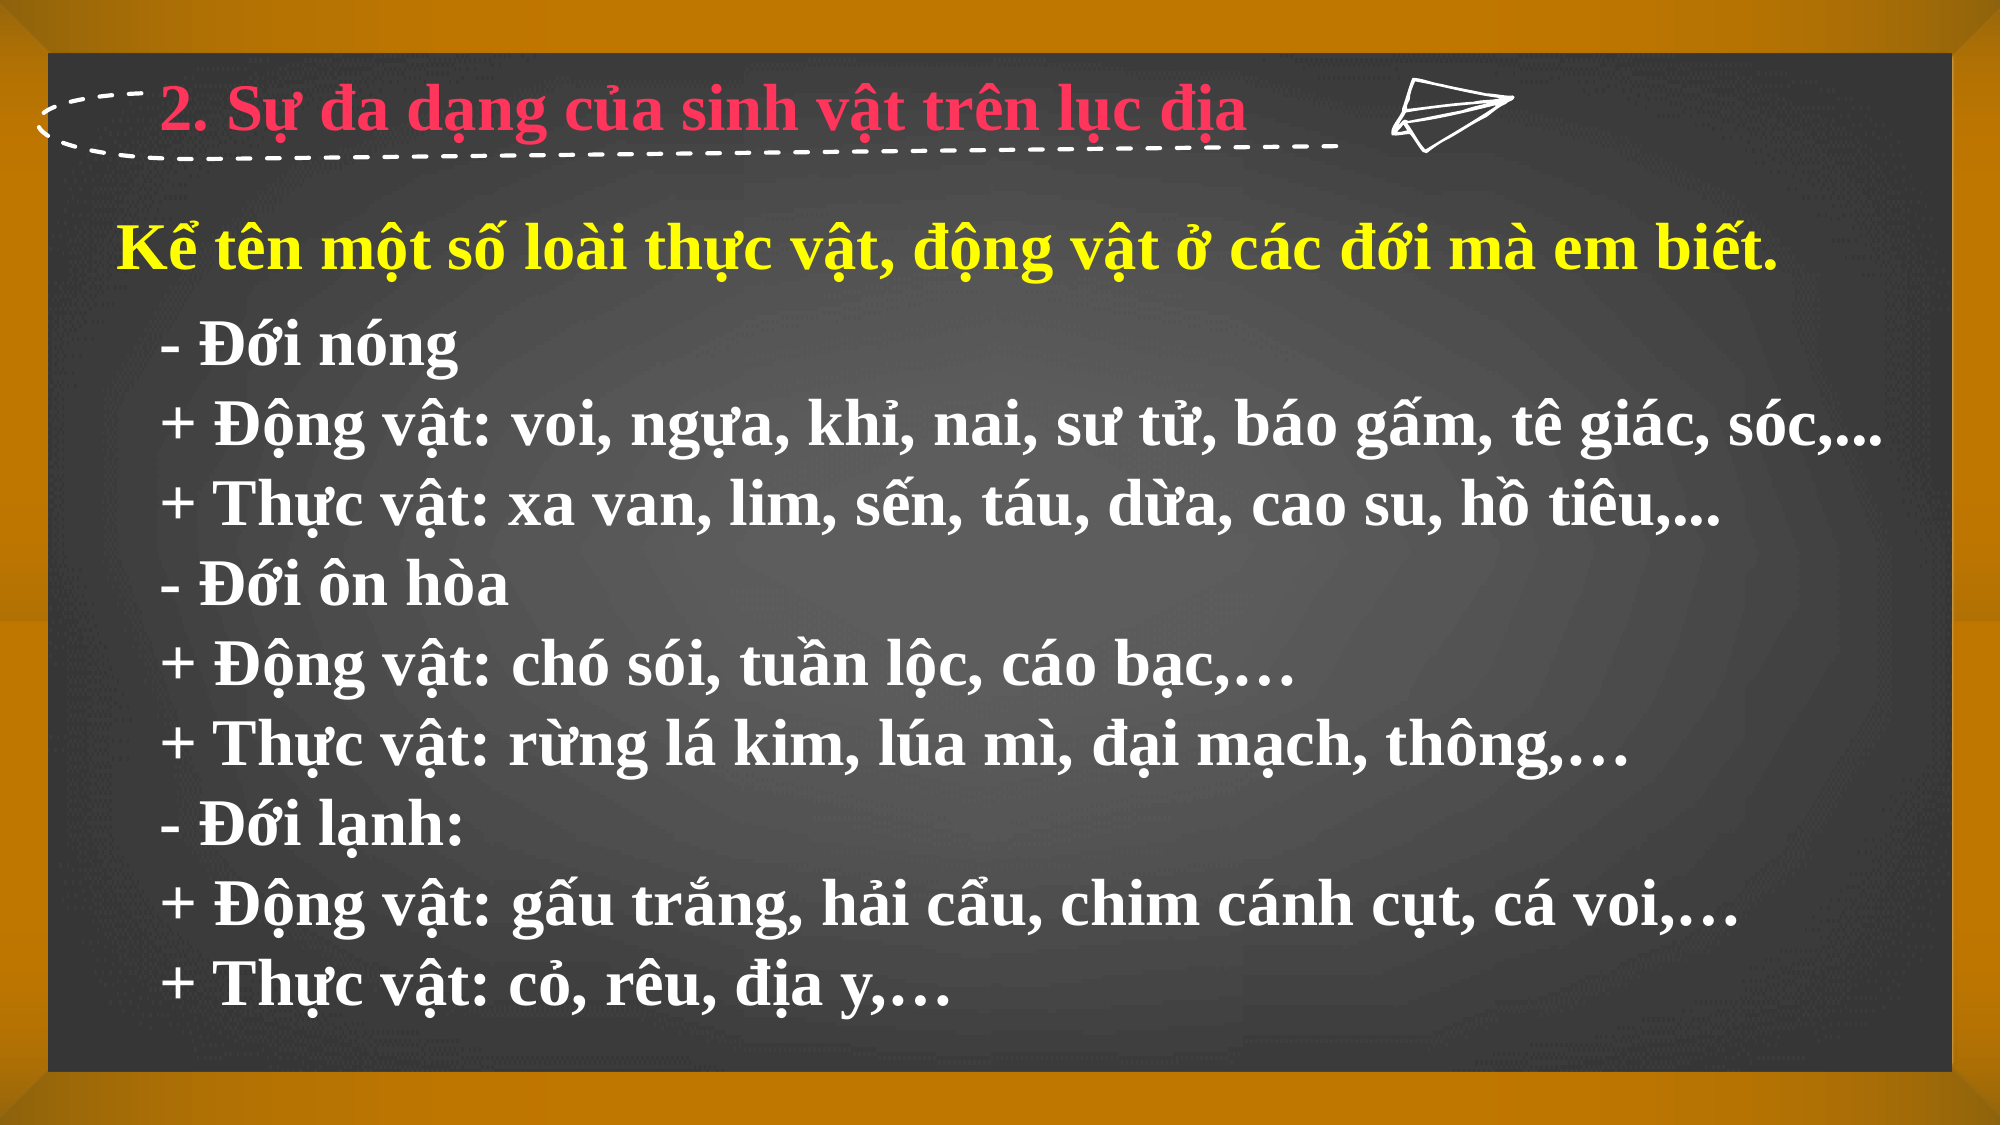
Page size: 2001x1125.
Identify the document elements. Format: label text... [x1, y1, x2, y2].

text_box Kể tên một số loài thực vật, động vật ở các đới mà em biết. [37, 195, 1861, 291]
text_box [37, 56, 1515, 160]
text_box - Đới nóng + Động vật: voi, ngựa, khỉ, nai, sư tử, báo gấm, tê giác, sóc,... + Thực vật: xa van, lim, sến, táu, dừa, cao su, hồ tiêu,... - Đới ôn hòa + Động vật: chó sói, tuần lộc, cáo bạc,… + Thực vật: rừng lá kim, lúa mì, đại mạch, thông,… - Đới lạnh: + Động vật: gấu trắng, hải cẩu, chim cánh cụt, cá voi,… + Thực vật: cỏ, rêu, địa y,… [144, 291, 1920, 1027]
picture [0, 0, 2000, 1125]
